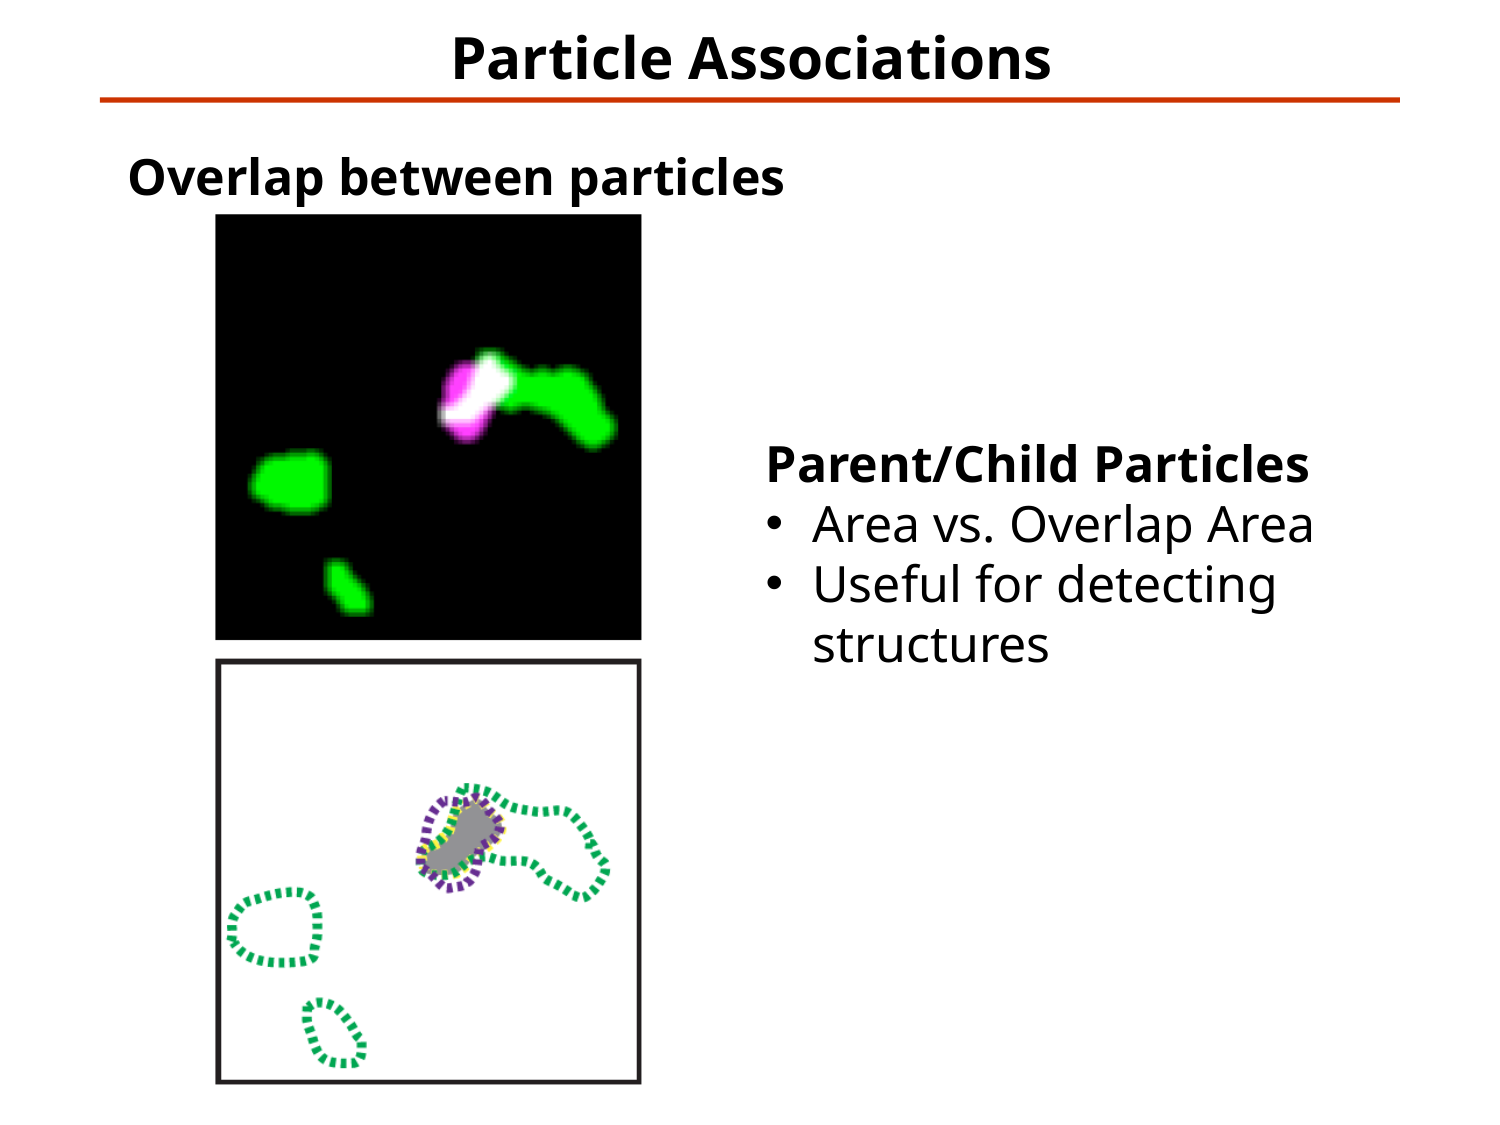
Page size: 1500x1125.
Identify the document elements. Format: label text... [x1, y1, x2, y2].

text_box Particle Associations [37, 0, 1465, 113]
picture [212, 212, 646, 1089]
text_box Overlap between particles [112, 112, 1089, 238]
text_box Parent/Child Particles Area vs. Overlap Area Useful for detecting structures [750, 424, 1439, 680]
